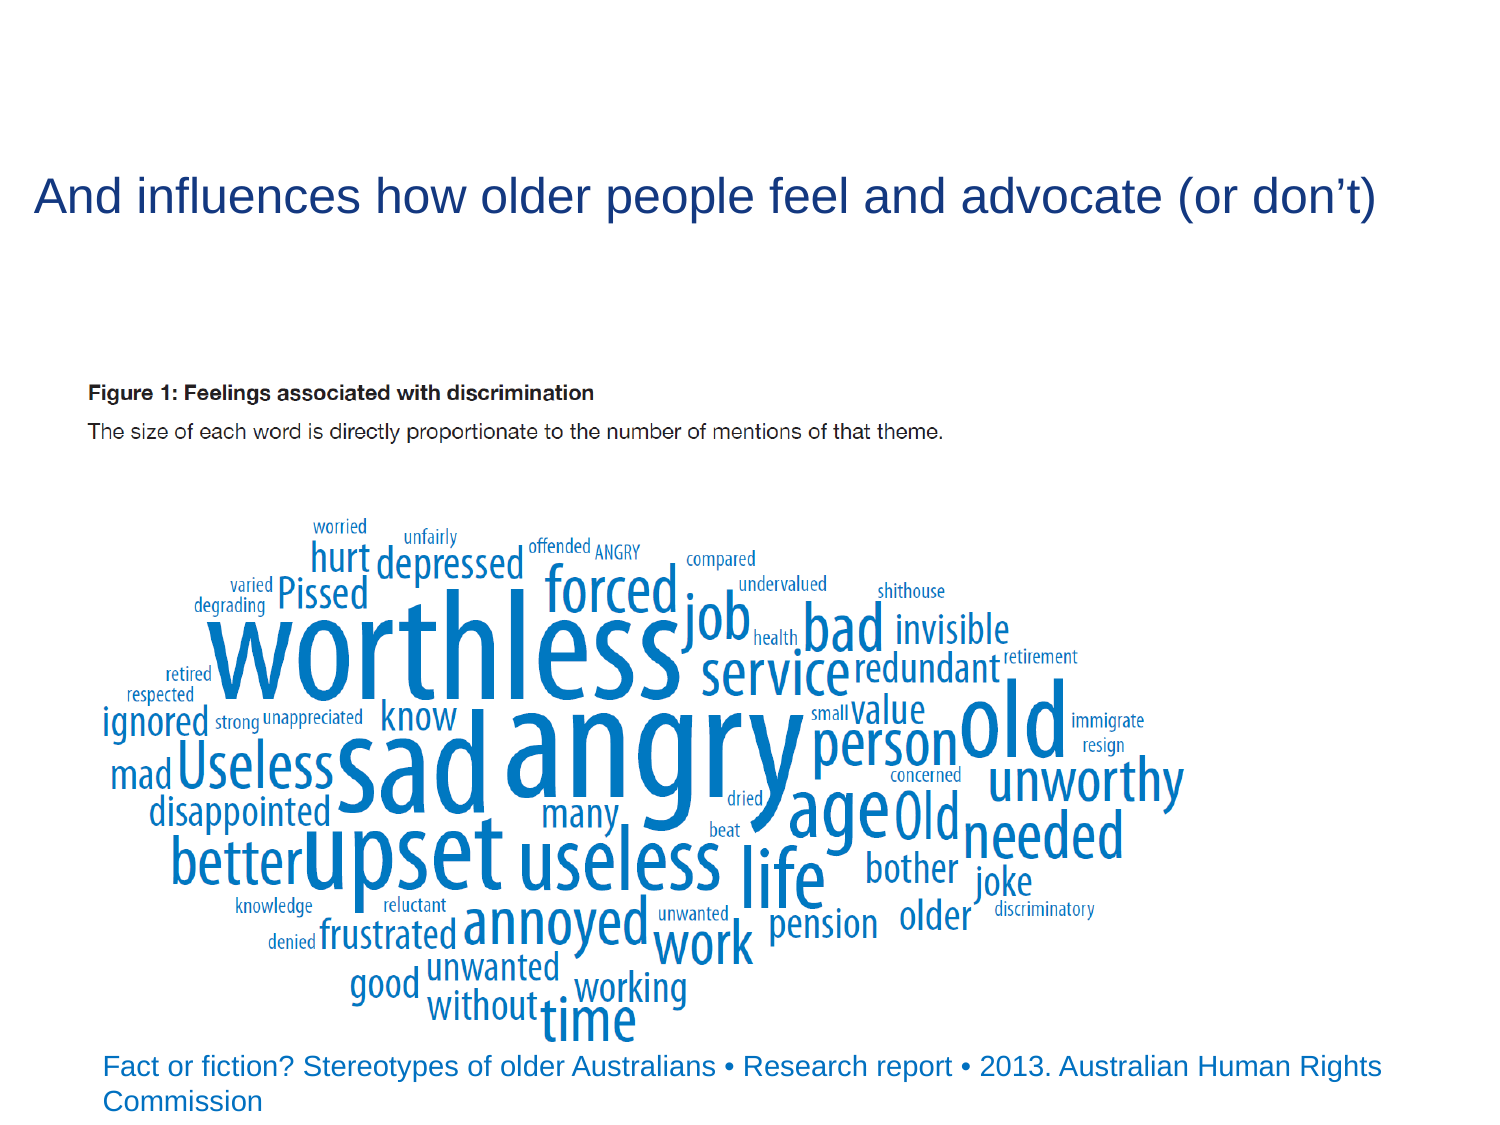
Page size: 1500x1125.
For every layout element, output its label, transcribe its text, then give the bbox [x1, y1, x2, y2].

text_box Fact or fiction? Stereotypes of older Australians • Research report • 2013. Australian Human Rights Commission [87, 1039, 1453, 1125]
title And influences how older people feel and advocate (or don’t) [19, 30, 1500, 232]
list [62, 366, 1197, 1066]
